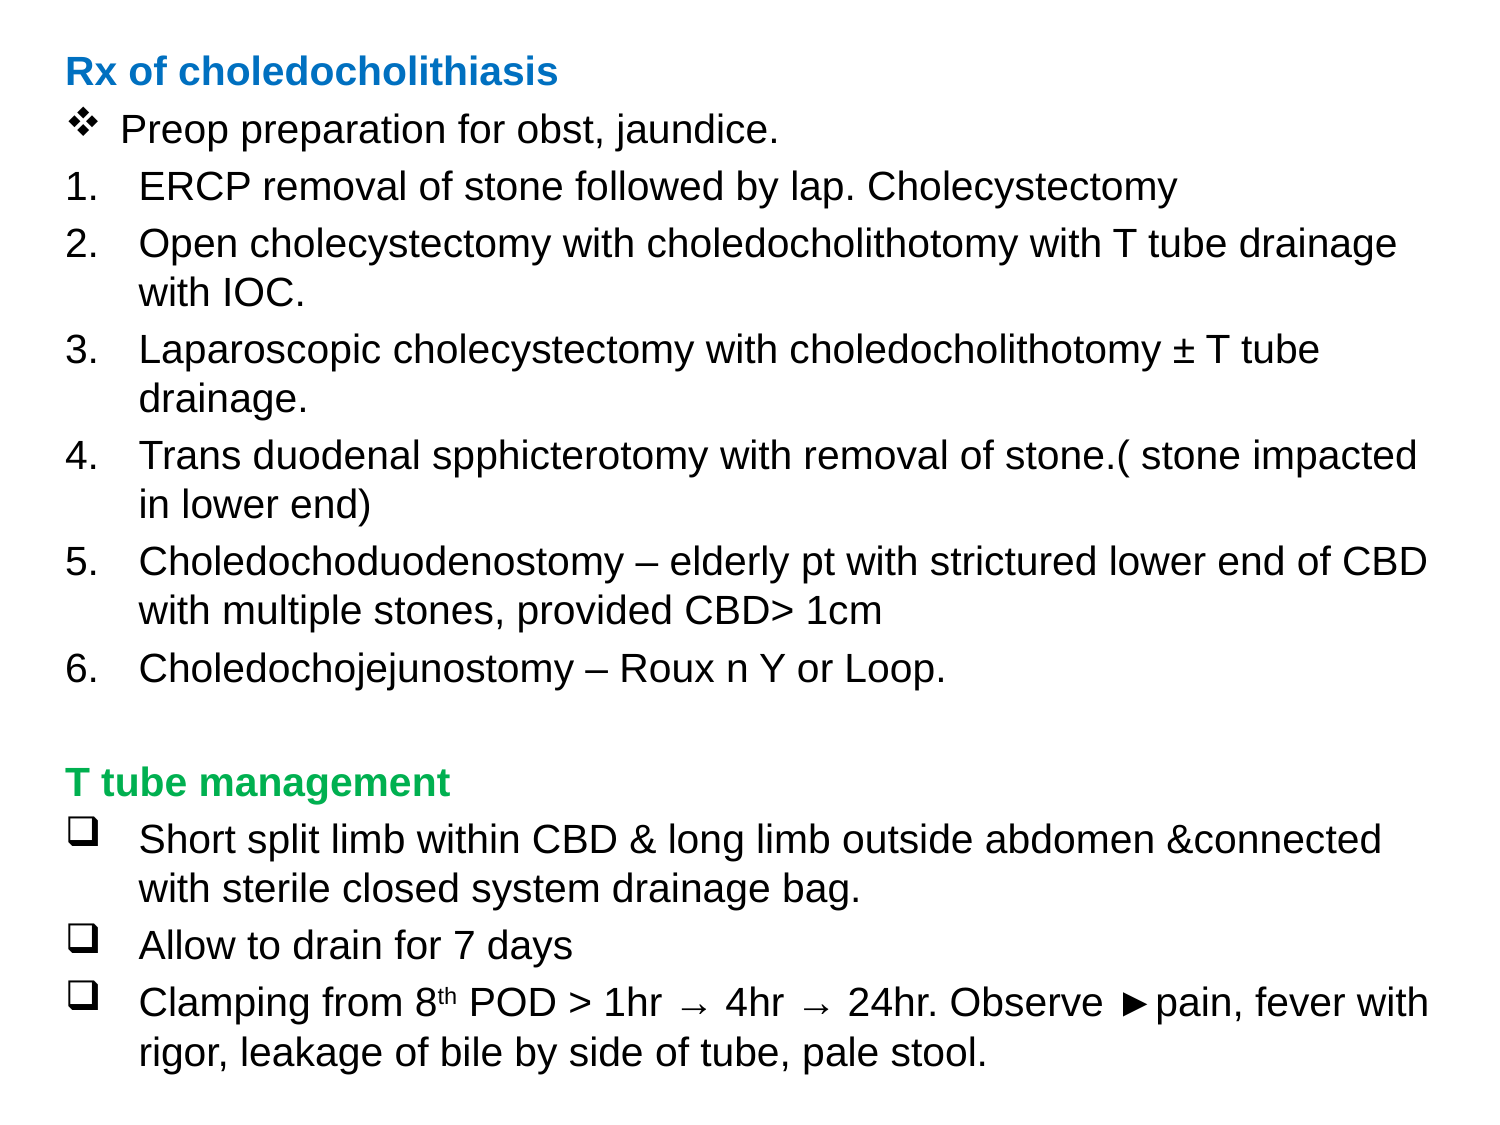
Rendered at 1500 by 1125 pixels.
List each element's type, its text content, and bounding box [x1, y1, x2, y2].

list Rx of choledocholithiasis Preop preparation for obst, jaundice. ERCP removal of stone followed by lap. Cholecystectomy Open cholecystectomy with choledocholithotomy with T tube drainage with IOC. Laparoscopic cholecystectomy with choledocholithotomy ± T tube drainage. Trans duodenal spphicterotomy with removal of stone.( stone impacted in lower end) Choledochoduodenostomy – elderly pt with strictured lower end of CBD with multiple stones, provided CBD> 1cm Choledochojejunostomy – Roux n Y or Loop. T tube management Short split limb within CBD & long limb outside abdomen &connected with sterile closed system drainage bag. Allow to drain for 7 days Clamping from 8th POD > 1hr → 4hr → 24hr. Observe ►pain, fever with rigor, leakage of bile by side of tube, pale stool. [50, 37, 1463, 1088]
